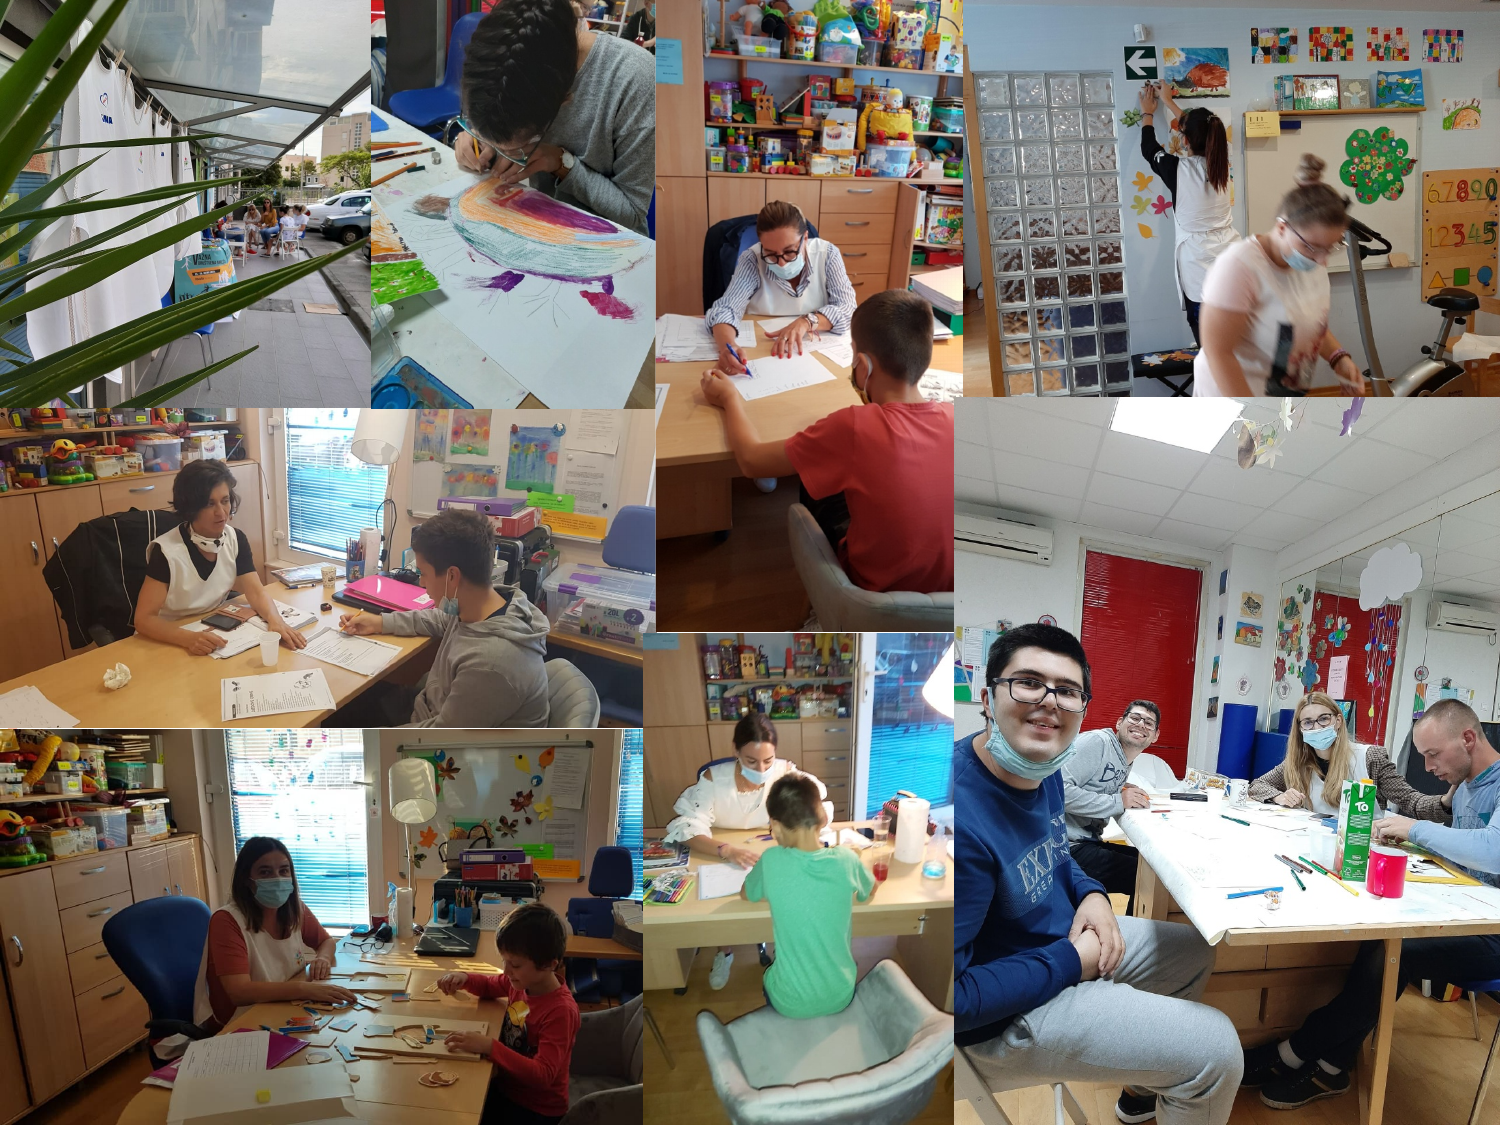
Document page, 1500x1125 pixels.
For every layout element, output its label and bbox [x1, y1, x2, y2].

picture [0, 0, 1500, 1125]
list [0, 0, 367, 406]
